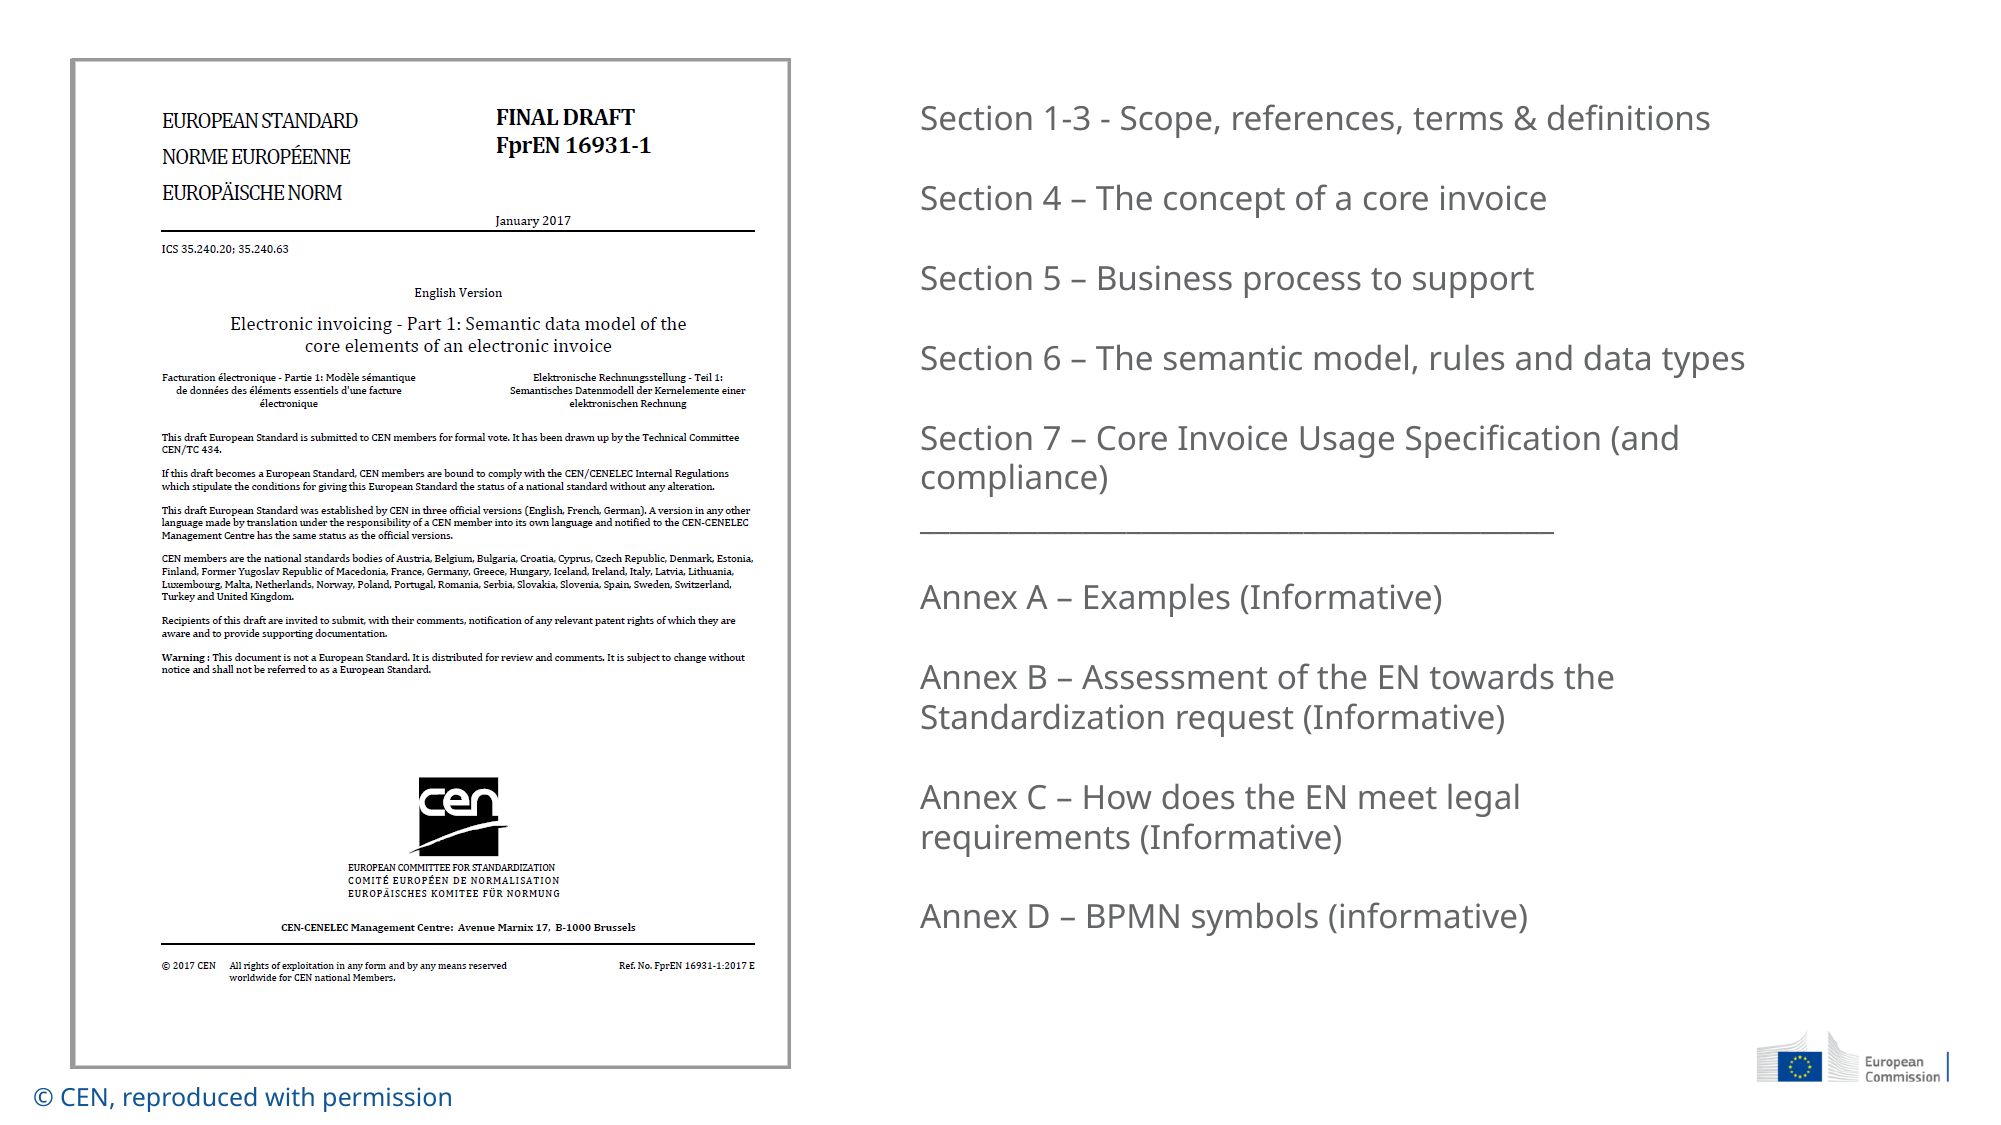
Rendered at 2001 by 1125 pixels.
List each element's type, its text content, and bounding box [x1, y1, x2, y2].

picture [70, 58, 791, 1069]
picture [1756, 1030, 1949, 1082]
text_box © CEN, reproduced with permission [18, 1074, 469, 1120]
text_box Section 1-3 - Scope, references, terms & definitions Section 4 – The concept of a core invoice Section 5 – Business process to support Section 6 – The semantic model, rules and data types Section 7 – Core Invoice Usage Specification (and compliance) ___________________________________________ Annex A – Examples (Informative) Annex B – Assessment of the EN towards the Standardization request (Informative) Annex C – How does the EN meet legal requirements (Informative) Annex D – BPMN symbols (informative) [905, 89, 1914, 983]
